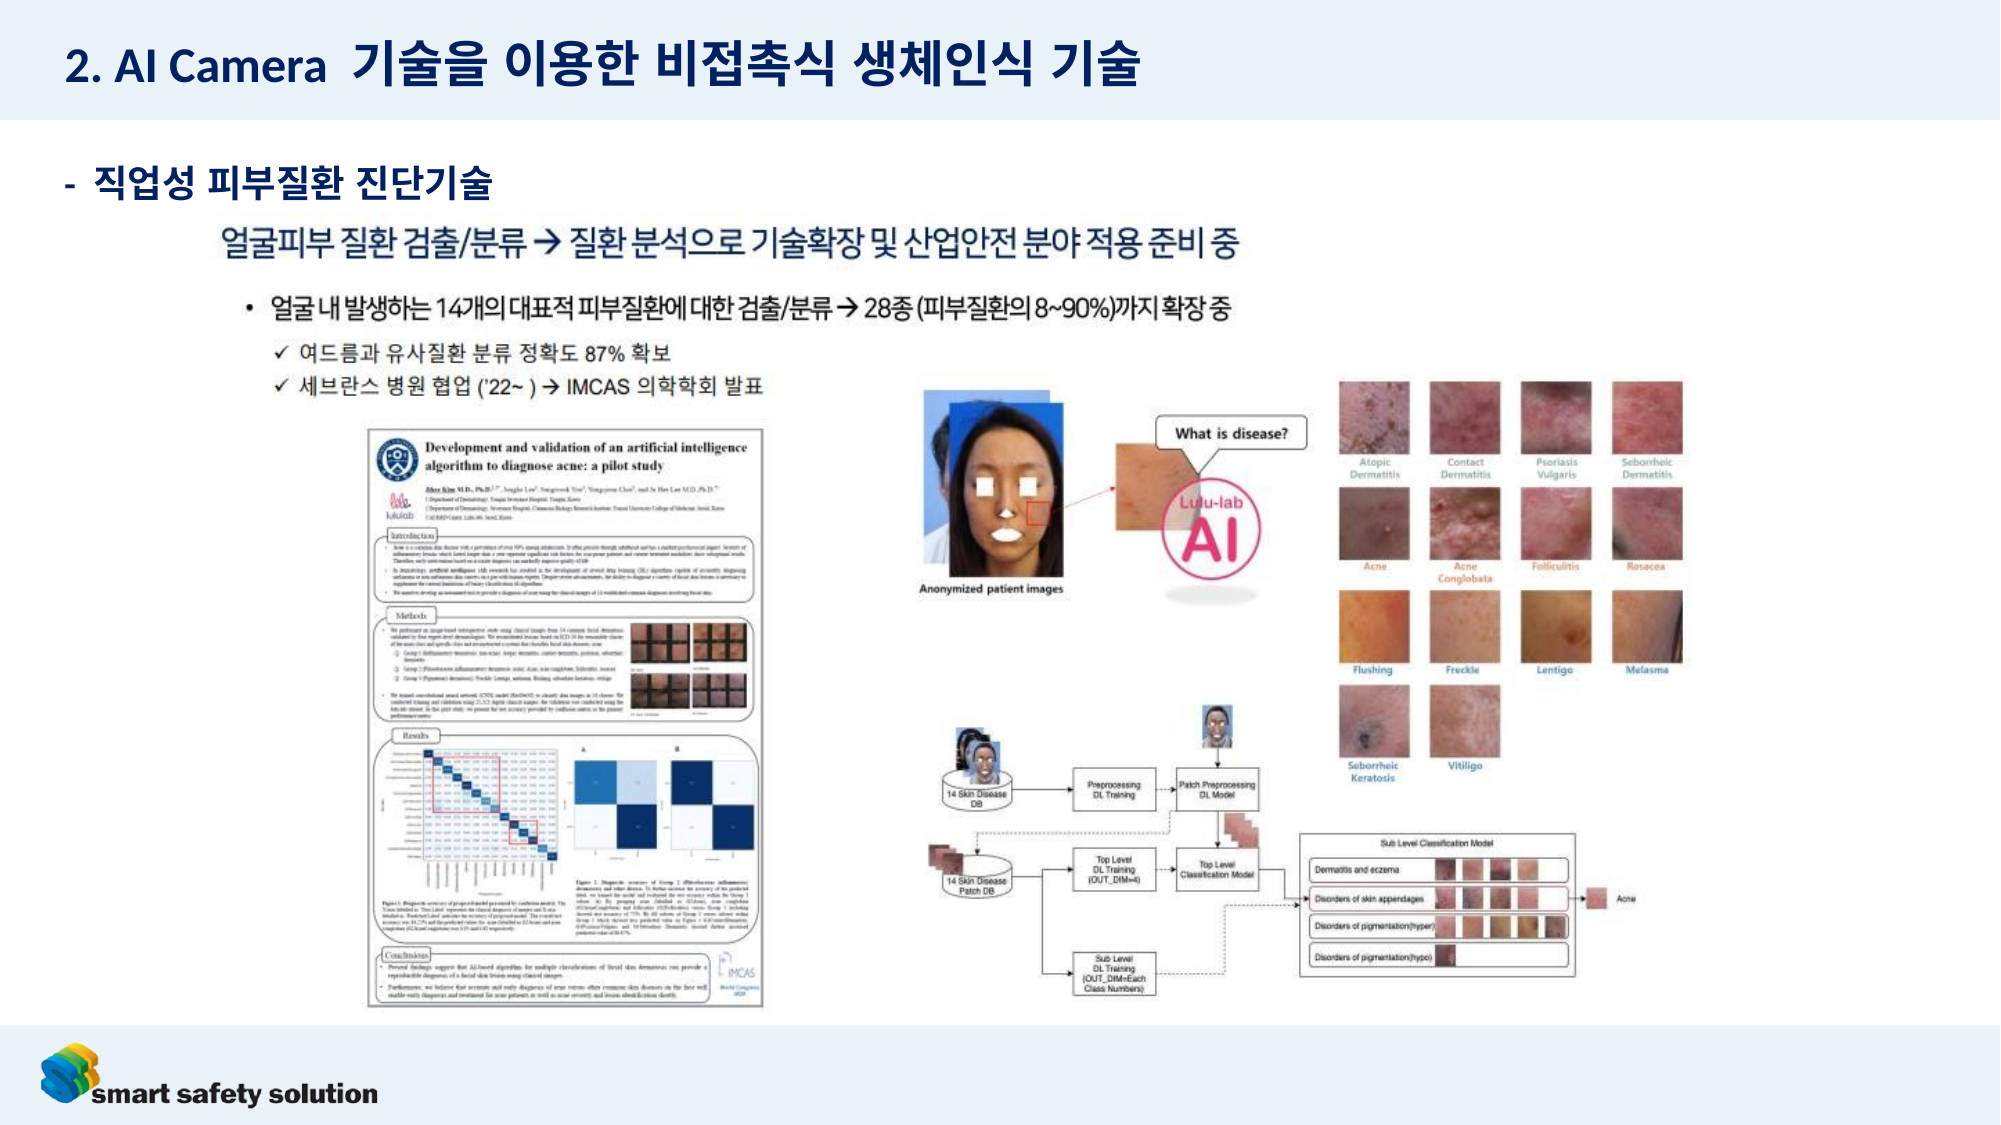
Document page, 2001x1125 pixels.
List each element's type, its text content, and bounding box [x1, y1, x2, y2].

text_box - 직업성 피부질환 진단기술 [49, 152, 662, 213]
text_box 2. AI Camera 기술을 이용한 비접촉식 생체인식 기술 [49, 16, 1274, 101]
picture [0, 213, 1694, 1125]
